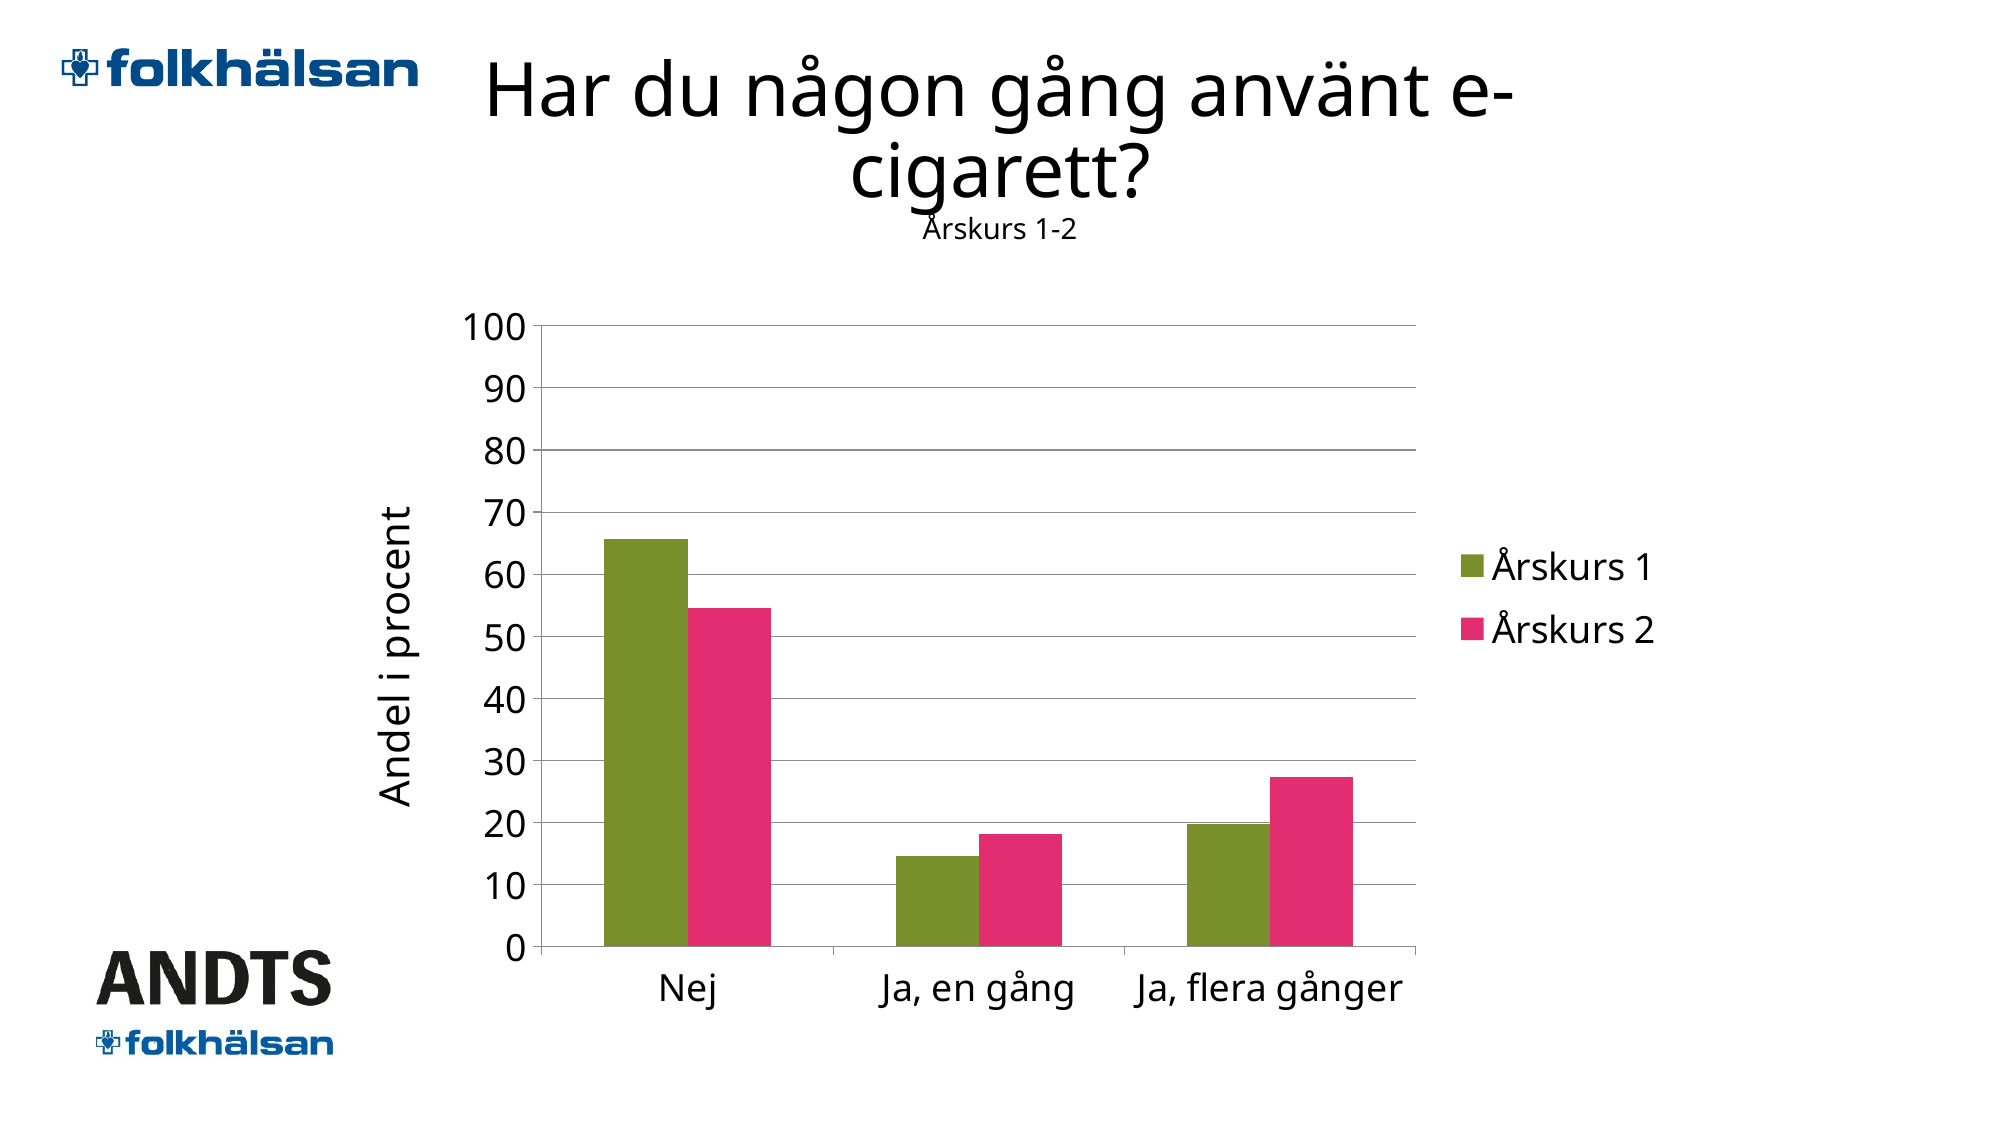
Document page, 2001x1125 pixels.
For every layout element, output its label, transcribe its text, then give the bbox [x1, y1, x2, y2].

picture [72, 921, 356, 1080]
picture [61, 48, 381, 87]
title Har du någon gång använt e-cigarett? Årskurs 1-2 [381, 42, 1619, 281]
chart [324, 285, 1675, 1028]
